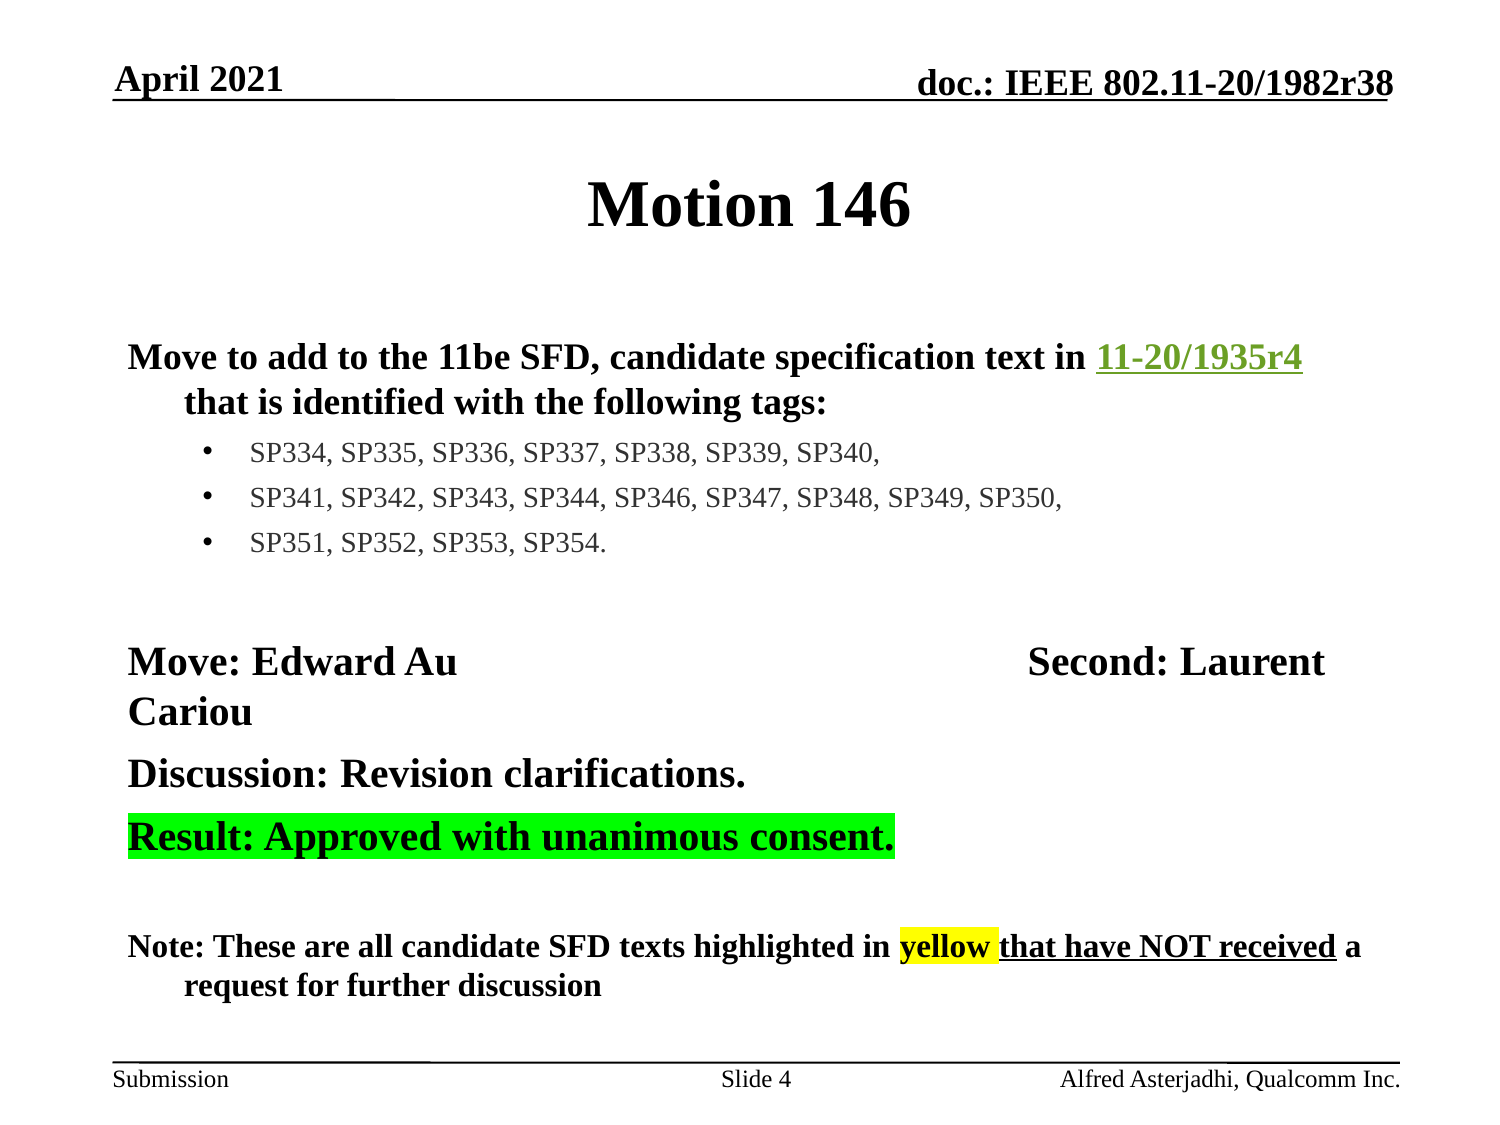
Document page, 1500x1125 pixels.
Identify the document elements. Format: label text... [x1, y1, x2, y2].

slide_number Slide 4 [712, 1061, 800, 1123]
title Motion 146 [112, 112, 1388, 288]
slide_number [114, 54, 423, 100]
footer Alfred Asterjadhi, Qualcomm Inc. [878, 1061, 1402, 1093]
list Move to add to the 11be SFD, candidate specification text in 11-20/1935r4 that is identified with the following tags: SP334, SP335, SP336, SP337, SP338, SP339, SP340, SP341, SP342, SP343, SP344, SP346, SP347, SP348, SP349, SP350, SP351, SP352, SP353, SP354. Move: Edward Au Second: Laurent Cariou Discussion: Revision clarifications. Result: Approved with unanimous consent. Note: These are all candidate SFD texts highlighted in yellow that have NOT received a request for further discussion [112, 324, 1388, 1063]
